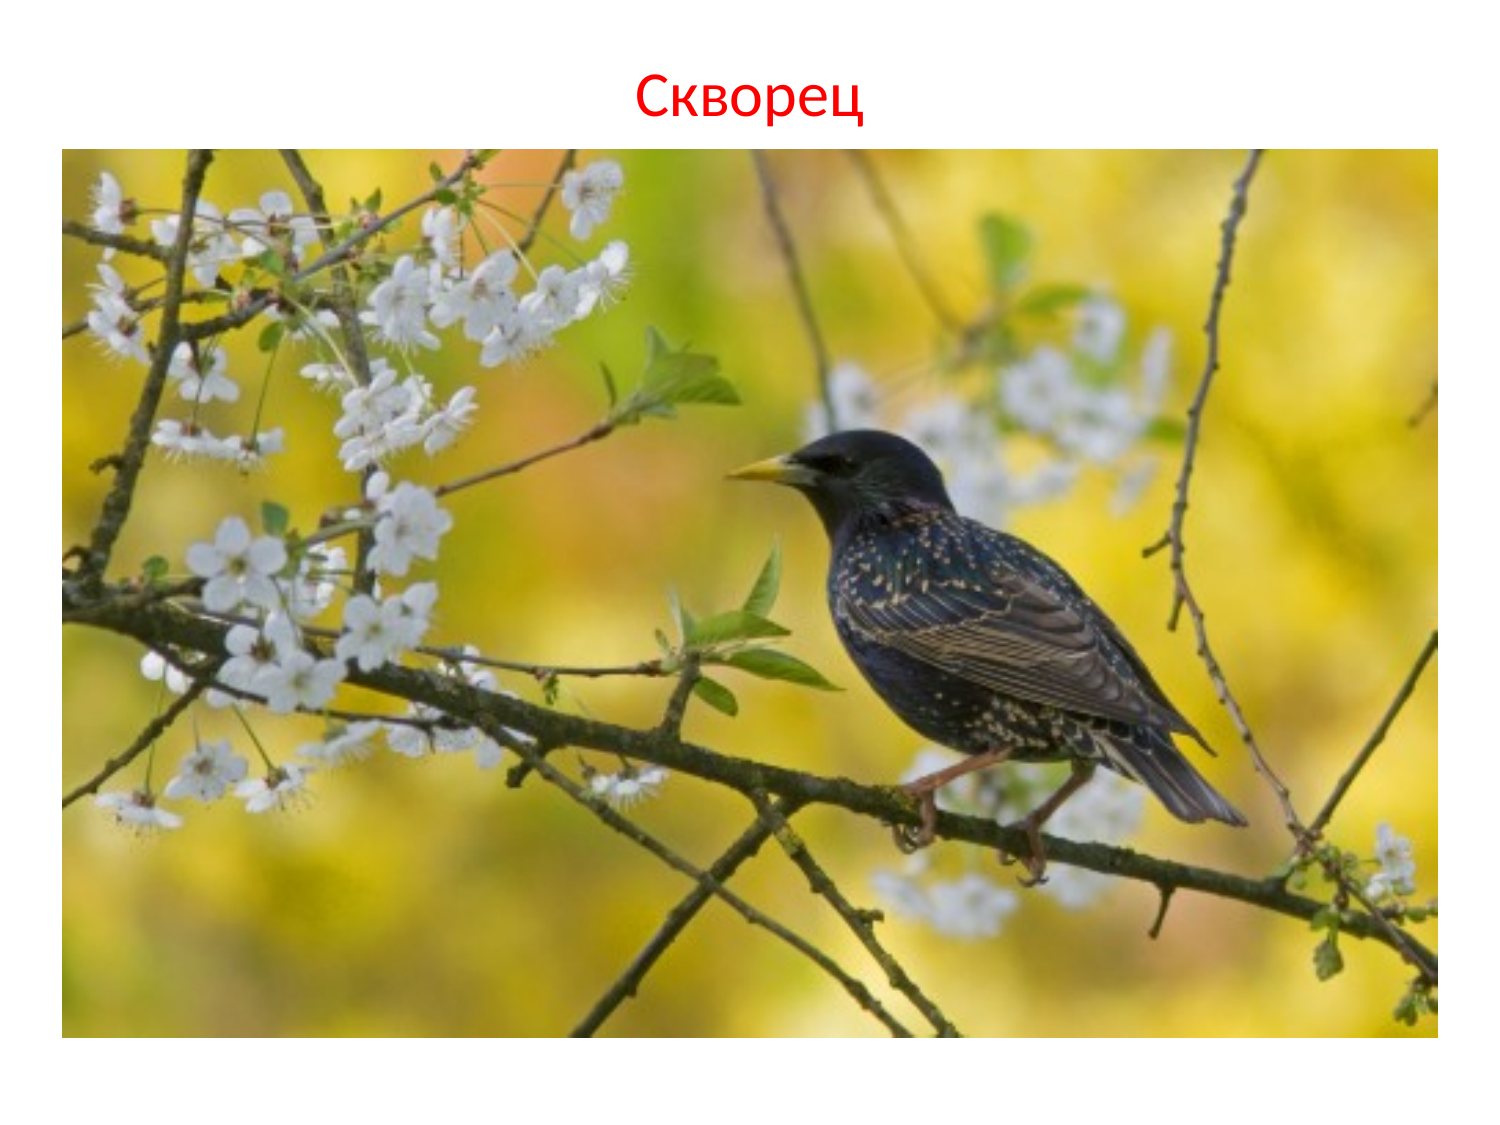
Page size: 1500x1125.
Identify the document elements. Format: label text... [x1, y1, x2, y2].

picture [62, 149, 1438, 1038]
title Скворец [74, 44, 1426, 138]
